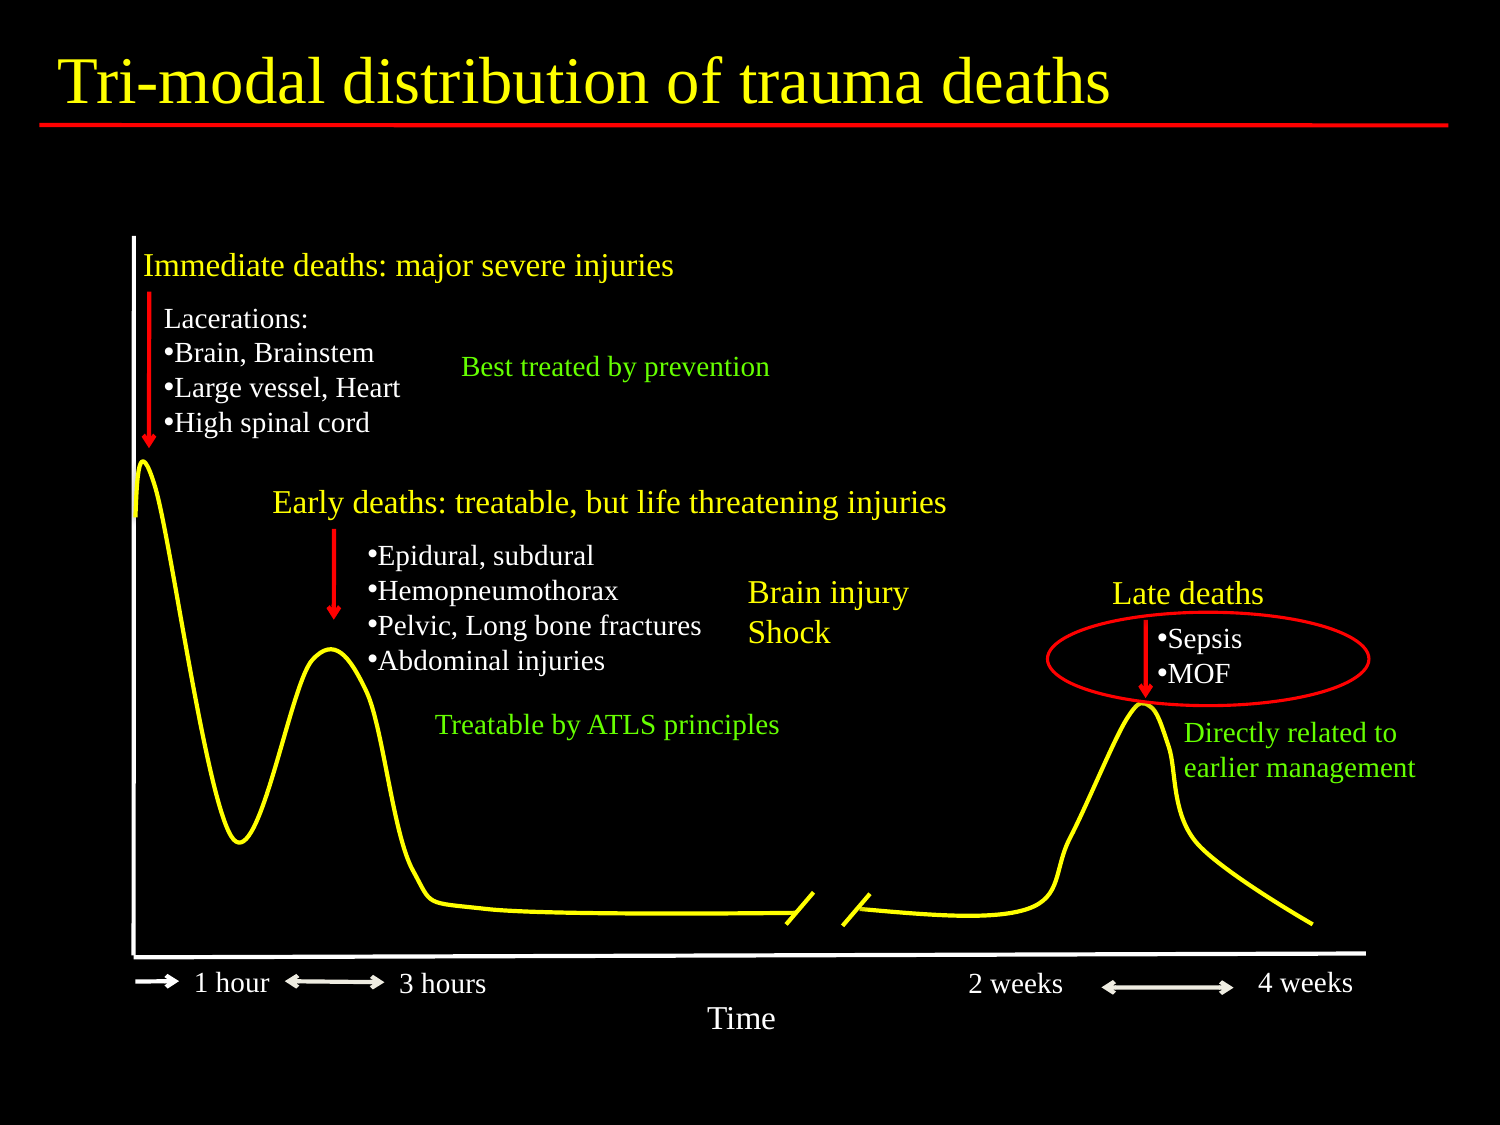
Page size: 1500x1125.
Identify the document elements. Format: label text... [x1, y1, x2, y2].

text_box Tri-modal distribution of trauma deaths [42, 29, 1130, 121]
text_box Lacerations: Brain, Brainstem Large vessel, Heart High spinal cord [152, 291, 423, 447]
text_box Brain injury Shock [732, 562, 925, 657]
text_box Time [692, 988, 800, 1044]
text_box Epidural, subdural Hemopneumothorax Pelvic, Long bone fractures Abdominal injuries [352, 528, 718, 684]
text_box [783, 894, 817, 923]
text_box [176, 605, 352, 845]
text_box [1046, 611, 1370, 707]
text_box Treatable by ATLS principles [419, 698, 796, 748]
text_box [360, 684, 778, 916]
text_box Directly related to earlier management [1169, 705, 1457, 791]
text_box [877, 709, 1314, 927]
text_box 1 hour [179, 966, 285, 1006]
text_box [133, 953, 1367, 958]
text_box [133, 459, 262, 593]
text_box 3 hours [384, 966, 502, 1008]
text_box Immediate deaths: major severe injuries [128, 235, 691, 291]
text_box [839, 895, 873, 924]
text_box 2 weeks [953, 966, 1079, 1008]
text_box Best treated by prevention [446, 339, 786, 390]
text_box 4 weeks [1243, 963, 1369, 1006]
text_box Late deaths [1097, 564, 1288, 619]
text_box Early deaths: treatable, but life threatening injuries [257, 473, 964, 528]
